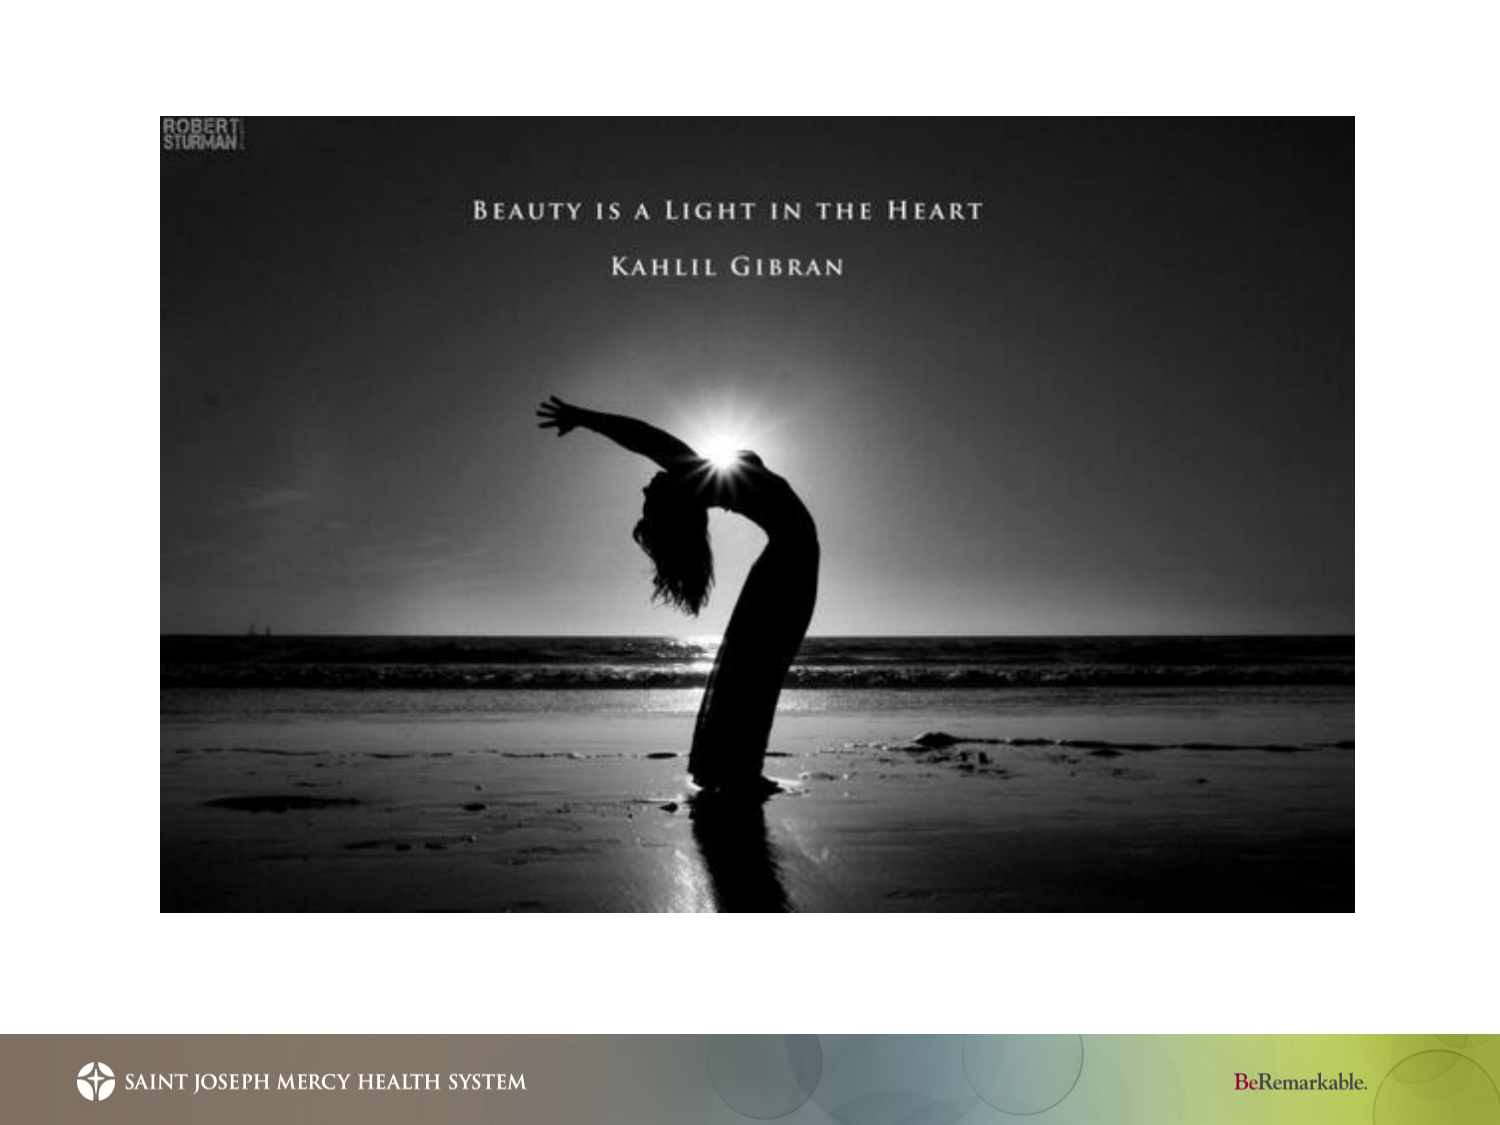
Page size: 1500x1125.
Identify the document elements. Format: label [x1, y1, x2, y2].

picture [160, 116, 1355, 913]
picture [0, 1034, 1500, 1125]
